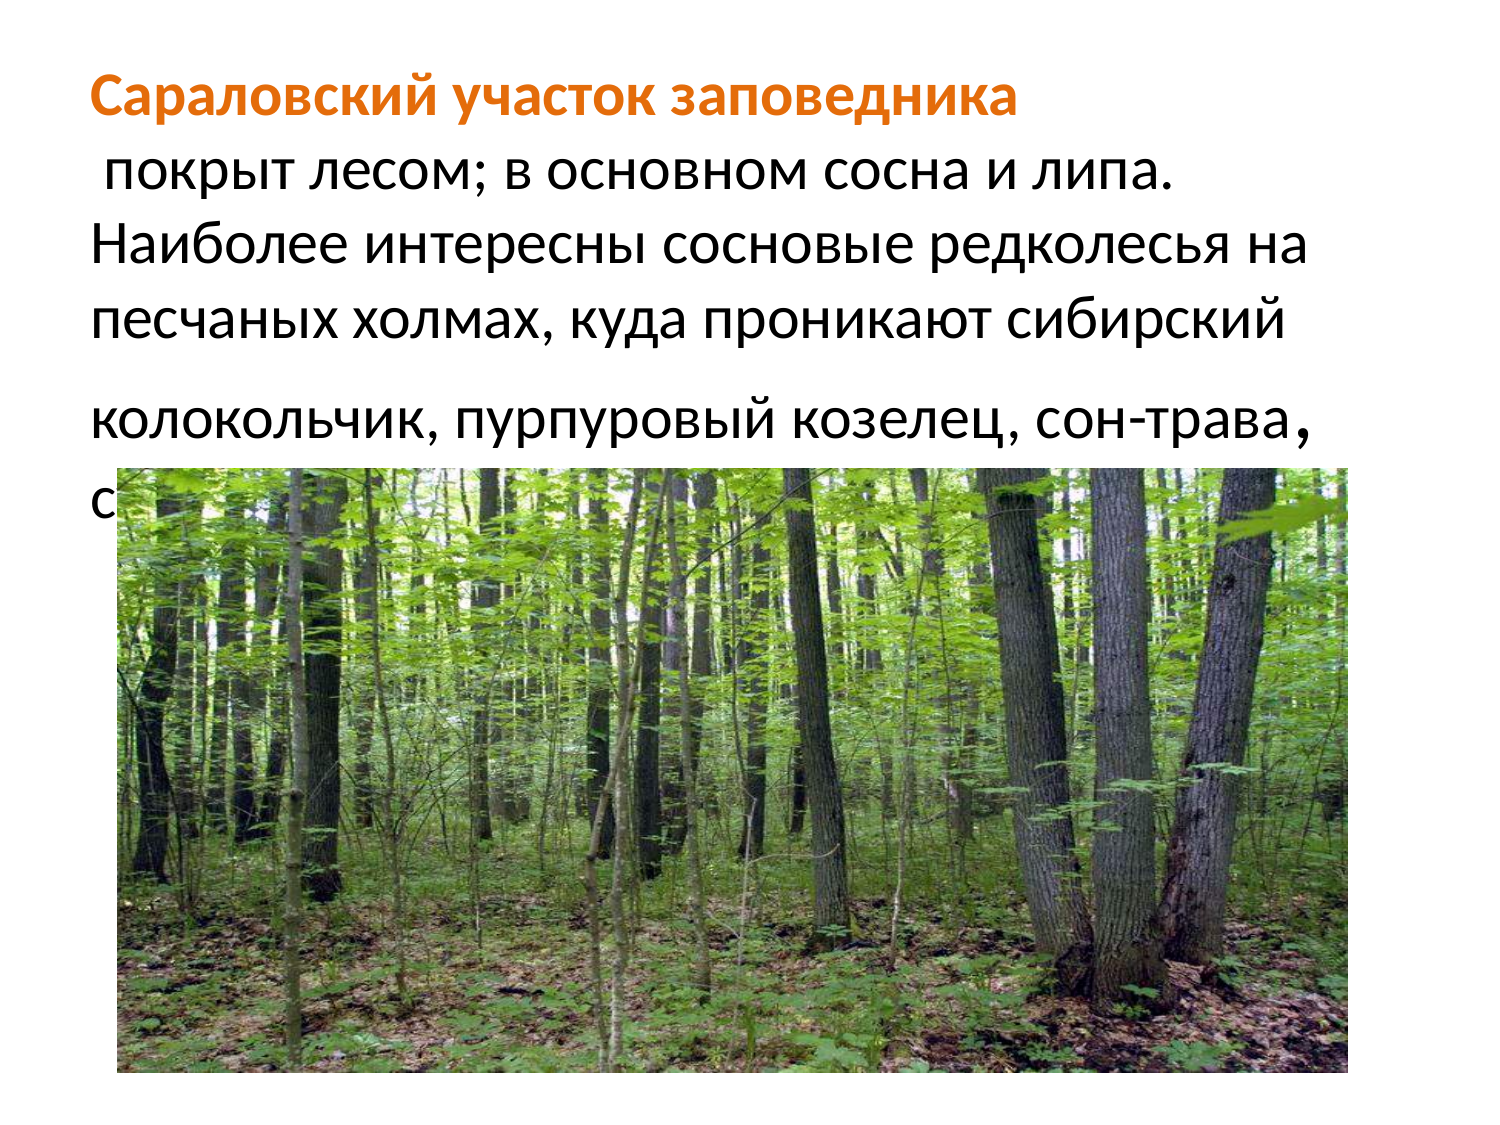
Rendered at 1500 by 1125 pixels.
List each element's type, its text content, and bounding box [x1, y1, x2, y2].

title Сараловский участок заповедника покрыт лесом; в основном сосна и липа. Наиболее интересны сосновые редколесья на песчаных холмах, куда проникают сибирский колокольчик, пурпуровый козелец, сон-трава, сумской василек [75, 45, 1425, 539]
picture [116, 468, 1348, 1074]
